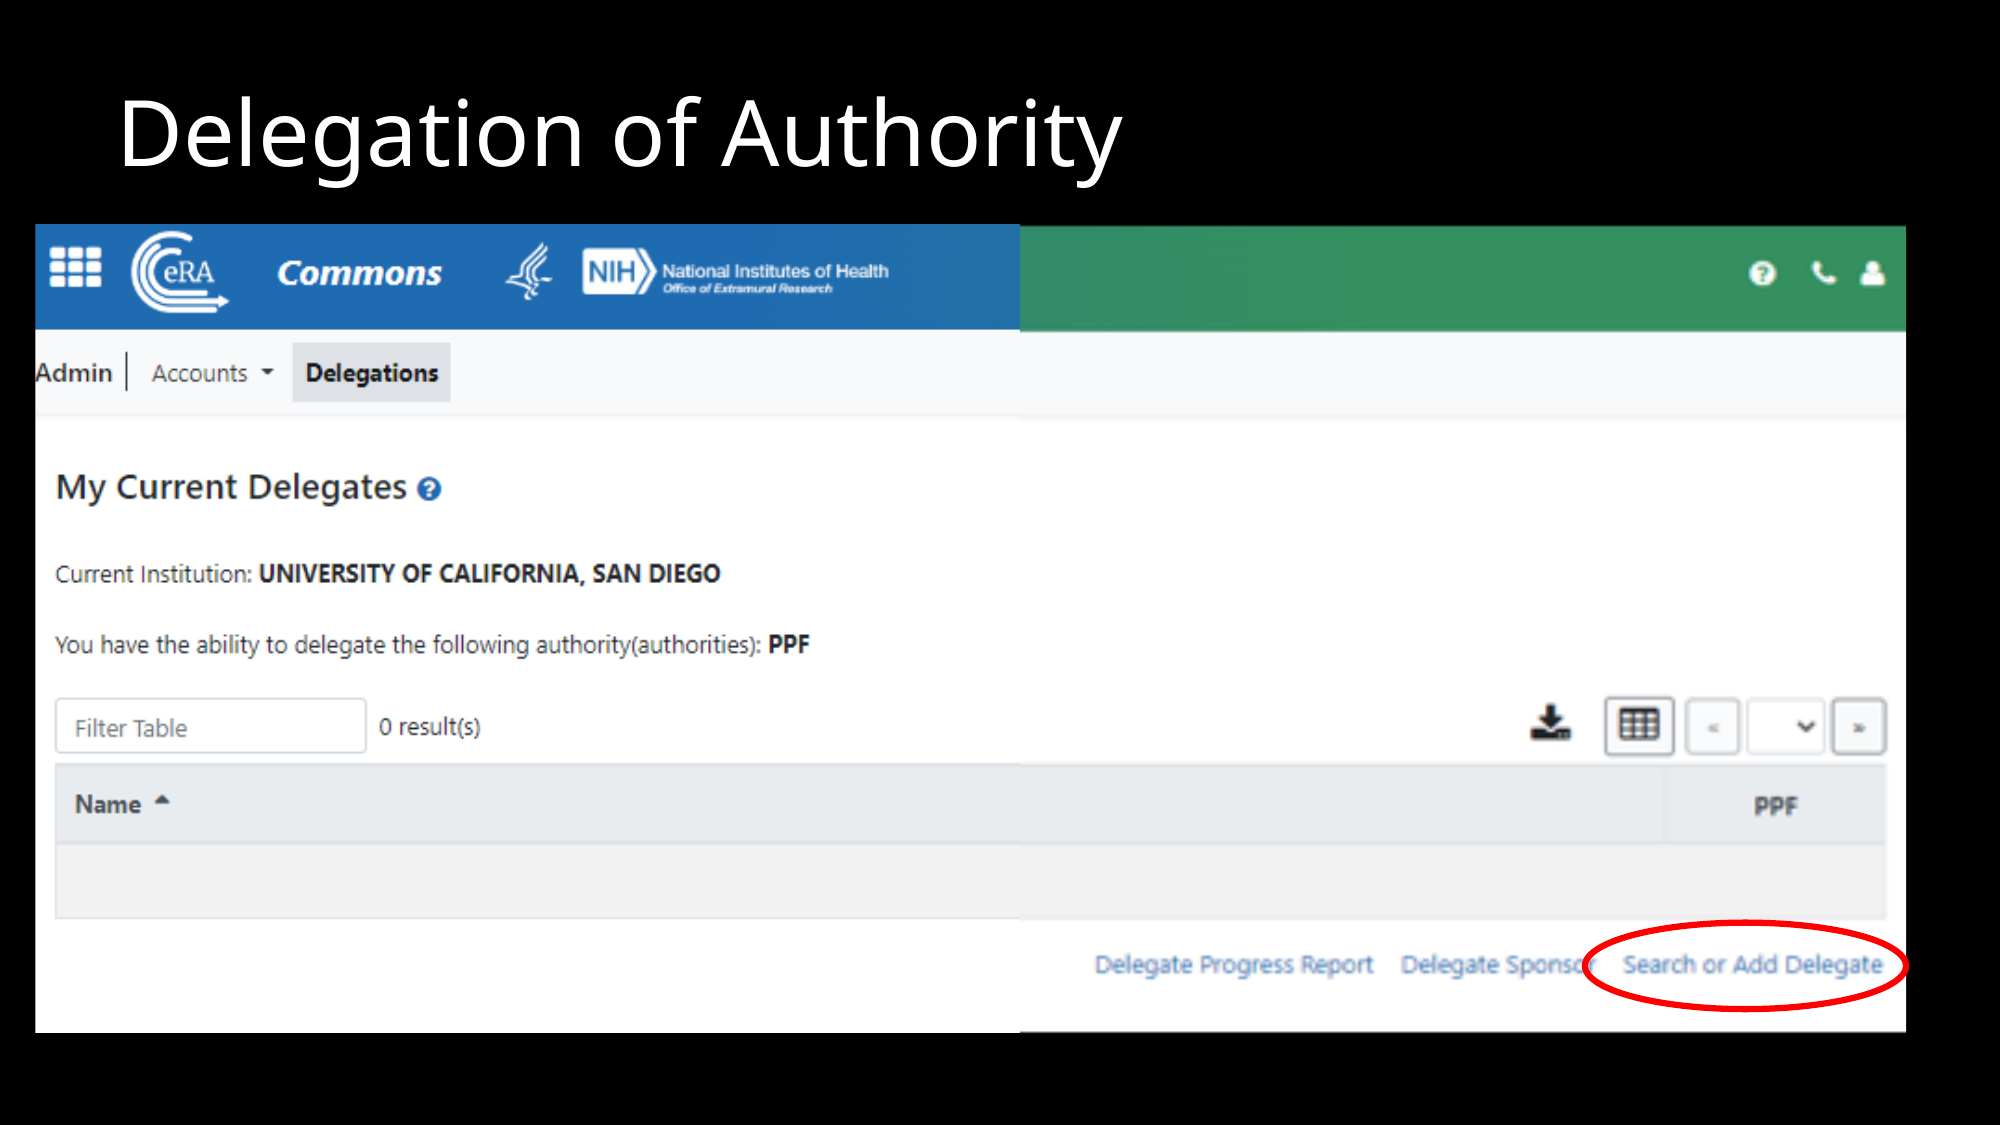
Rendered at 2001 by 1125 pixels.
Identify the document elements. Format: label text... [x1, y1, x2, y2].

picture [35, 224, 1907, 1042]
title Delegation of Authority [101, 28, 1827, 224]
